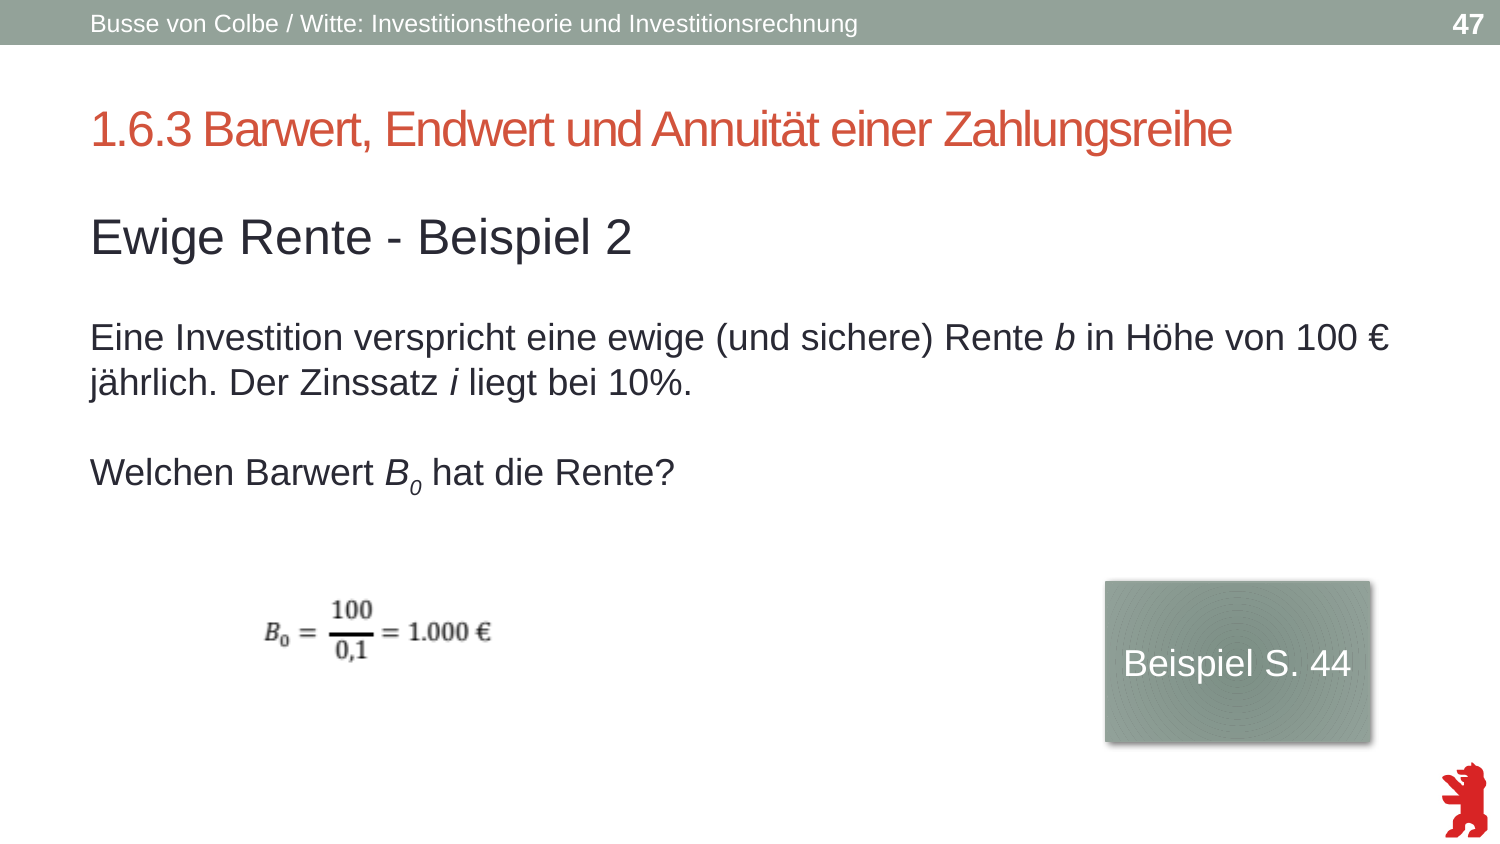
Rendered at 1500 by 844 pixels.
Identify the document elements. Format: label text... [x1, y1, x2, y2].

picture [1434, 760, 1500, 844]
list Ewige Rente - Beispiel 2 [75, 196, 1425, 280]
picture [221, 577, 527, 694]
slide_number 47 [1325, 2, 1500, 43]
text_box Beispiel S. 44 [1105, 581, 1370, 742]
title 1.6.3 Barwert, Endwert und Annuität einer Zahlungsreihe [75, 65, 1425, 188]
text_box Eine Investition verspricht eine ewige (und sichere) Rente b in Höhe von 100 € jährlich. Der Zinssatz i liegt bei 10%. Welchen Barwert B0 hat die Rente? [75, 306, 1434, 507]
footer Busse von Colbe / Witte: Investitionstheorie und Investitionsrechnung [75, 2, 1238, 43]
